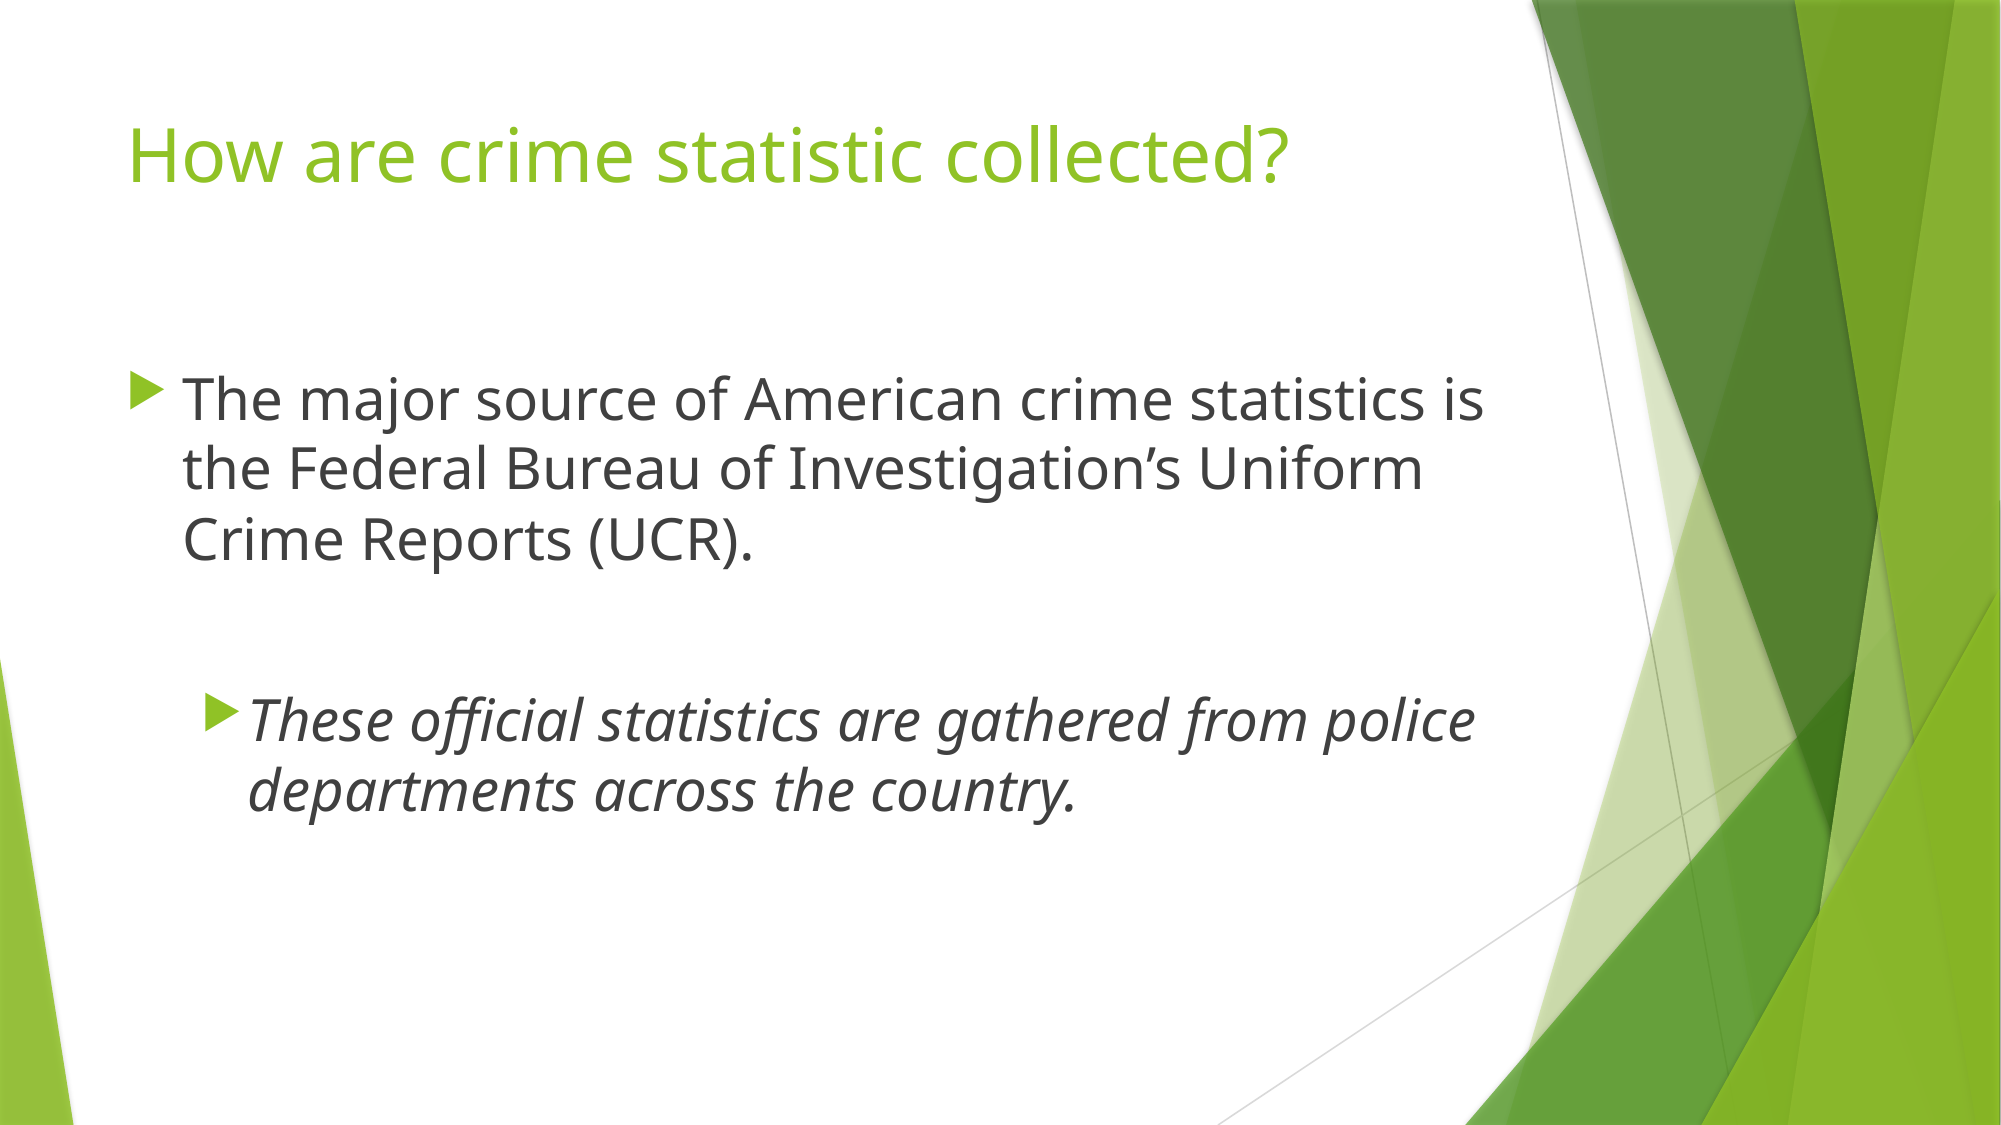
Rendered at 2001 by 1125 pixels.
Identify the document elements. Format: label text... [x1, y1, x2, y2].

title How are crime statistic collected? [111, 99, 1522, 317]
list The major source of American crime statistics is the Federal Bureau of Investigation’s Uniform Crime Reports (UCR). These official statistics are gathered from police departments across the country. [111, 354, 1522, 992]
